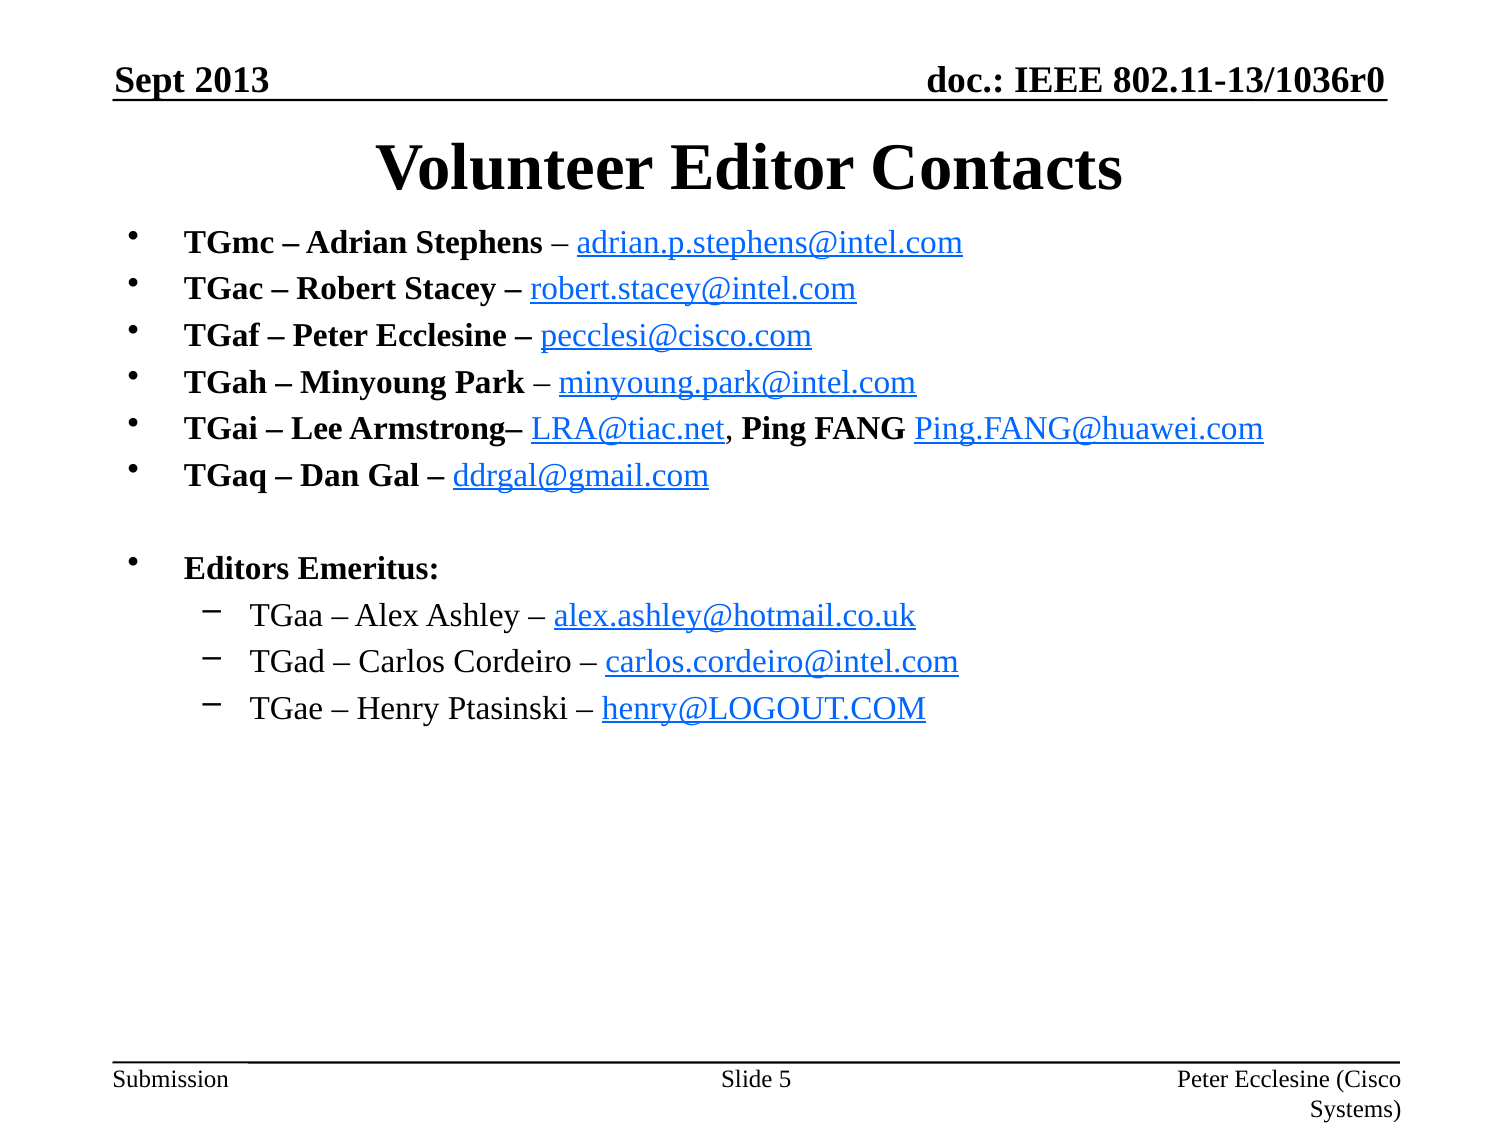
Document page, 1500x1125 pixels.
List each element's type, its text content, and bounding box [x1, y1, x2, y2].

title Volunteer Editor Contacts [112, 74, 1388, 212]
slide_number Slide 5 [720, 1063, 792, 1093]
list TGmc – Adrian Stephens – adrian.p.stephens@intel.com TGac – Robert Stacey – robert.stacey@intel.com TGaf – Peter Ecclesine – pecclesi@cisco.com TGah – Minyoung Park – minyoung.park@intel.com TGai – Lee Armstrong– LRA@tiac.net, Ping FANG Ping.FANG@huawei.com TGaq – Dan Gal – ddrgal@gmail.com Editors Emeritus: TGaa – Alex Ashley – alex.ashley@hotmail.co.uk TGad – Carlos Cordeiro – carlos.cordeiro@intel.com TGae – Henry Ptasinski – henry@LOGOUT.COM [112, 212, 1388, 1063]
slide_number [114, 54, 309, 101]
footer Peter Ecclesine (Cisco Systems) [1164, 1061, 1402, 1093]
